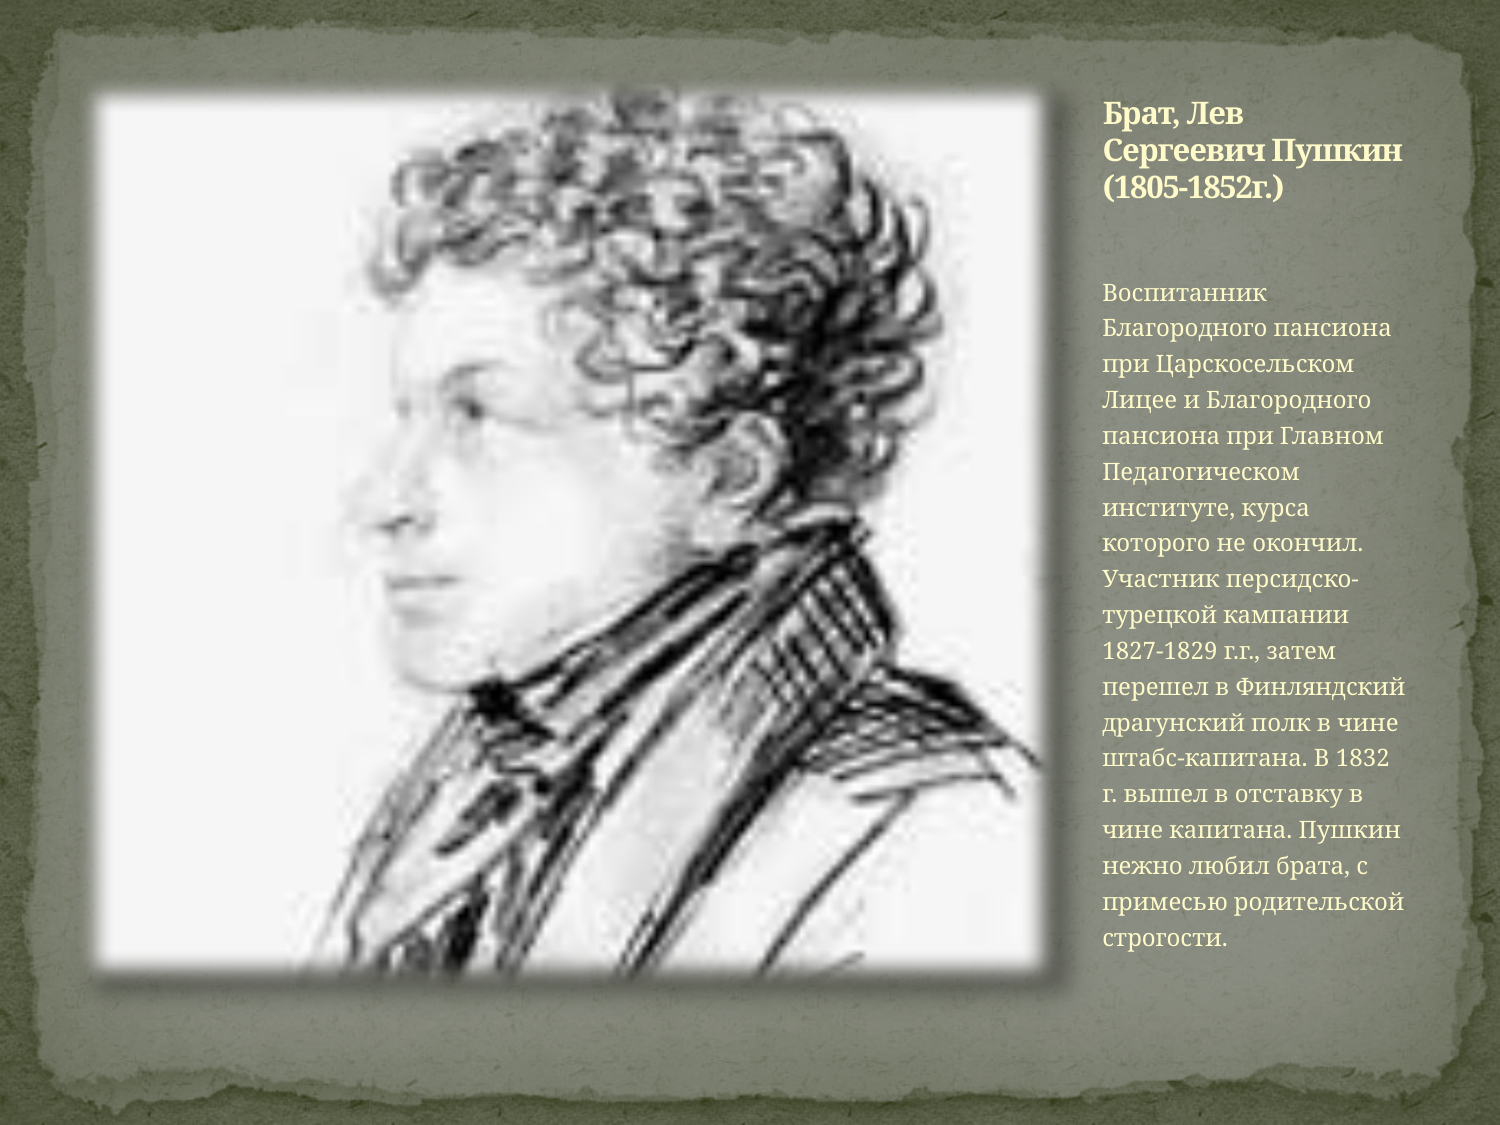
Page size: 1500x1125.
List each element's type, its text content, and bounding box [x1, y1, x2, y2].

picture [75, 75, 1061, 986]
list Воспитанник Благородного пансиона при Царскосельском Лицее и Благородного пансиона при Главном Педагогическом институте, курса которого не окончил. Участник персидско-турецкой кампании 1827-1829 г.г., затем перешел в Финляндский драгунский полк в чине штабс-капитана. В 1832 г. вышел в отставку в чине капитана. Пушкин нежно любил брата, с примесью родительской строгости. [1087, 262, 1425, 1059]
title Брат, Лев Сергеевич Пушкин (1805-1852г.) [1087, 74, 1425, 250]
